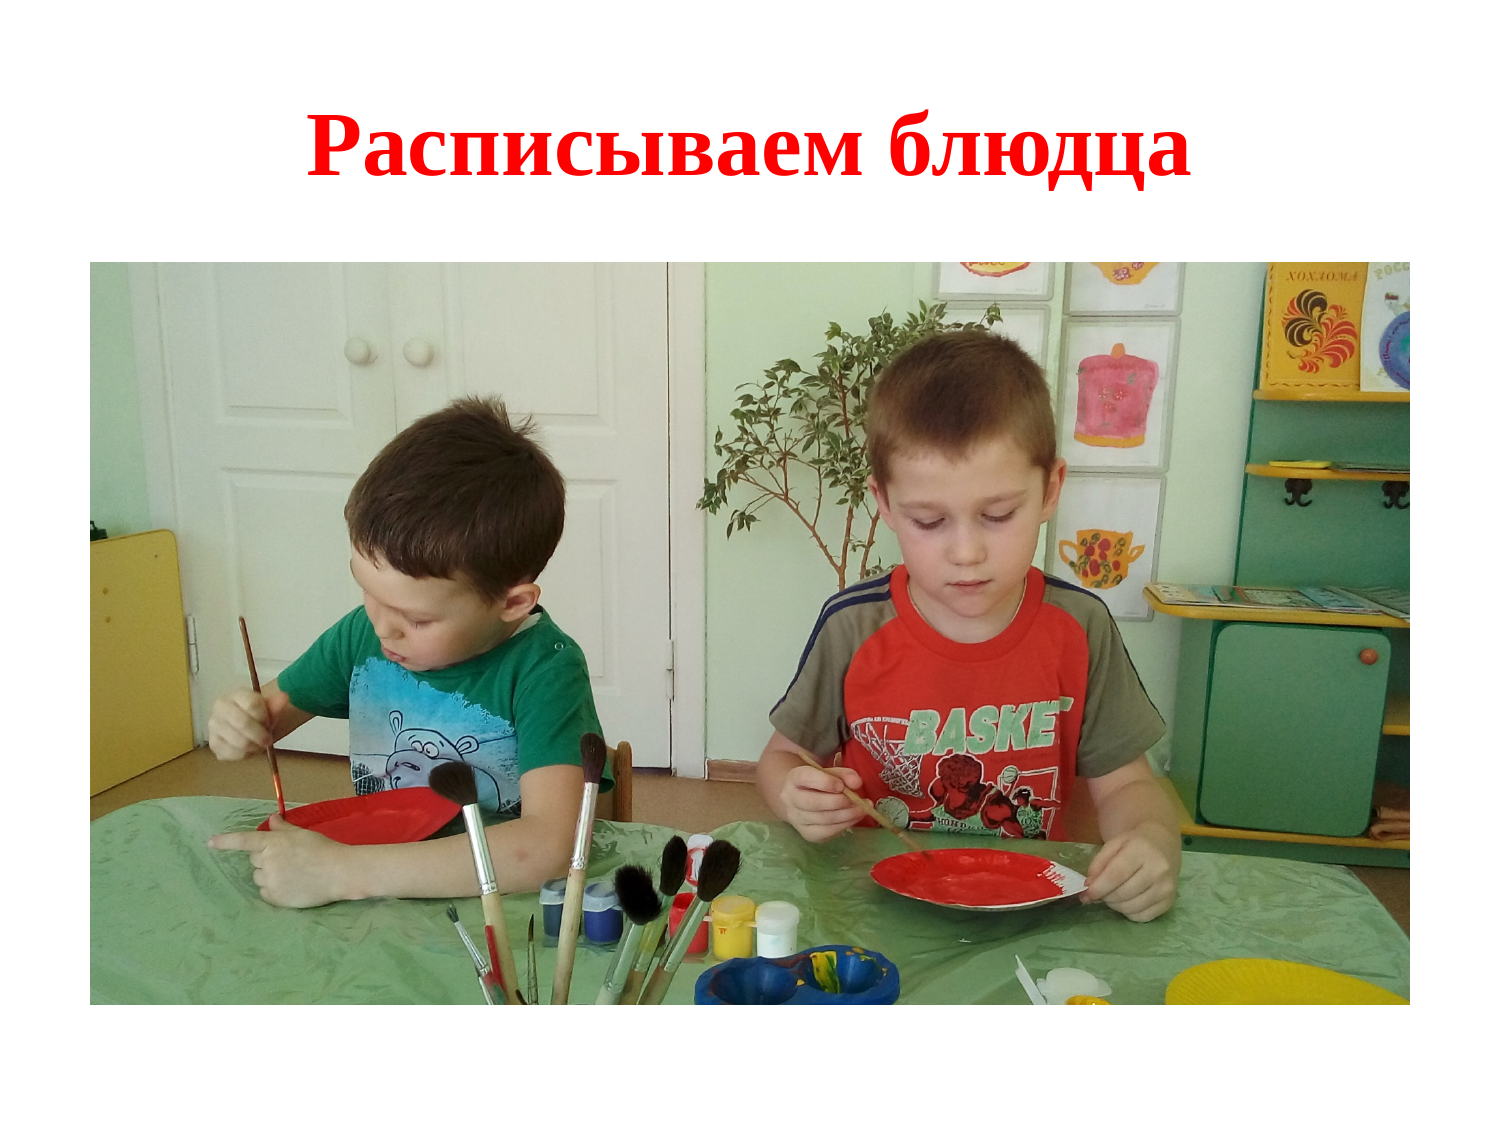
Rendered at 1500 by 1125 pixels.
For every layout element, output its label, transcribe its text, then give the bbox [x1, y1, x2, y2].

title Расписываем блюдца [75, 45, 1425, 233]
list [89, 262, 1411, 1006]
